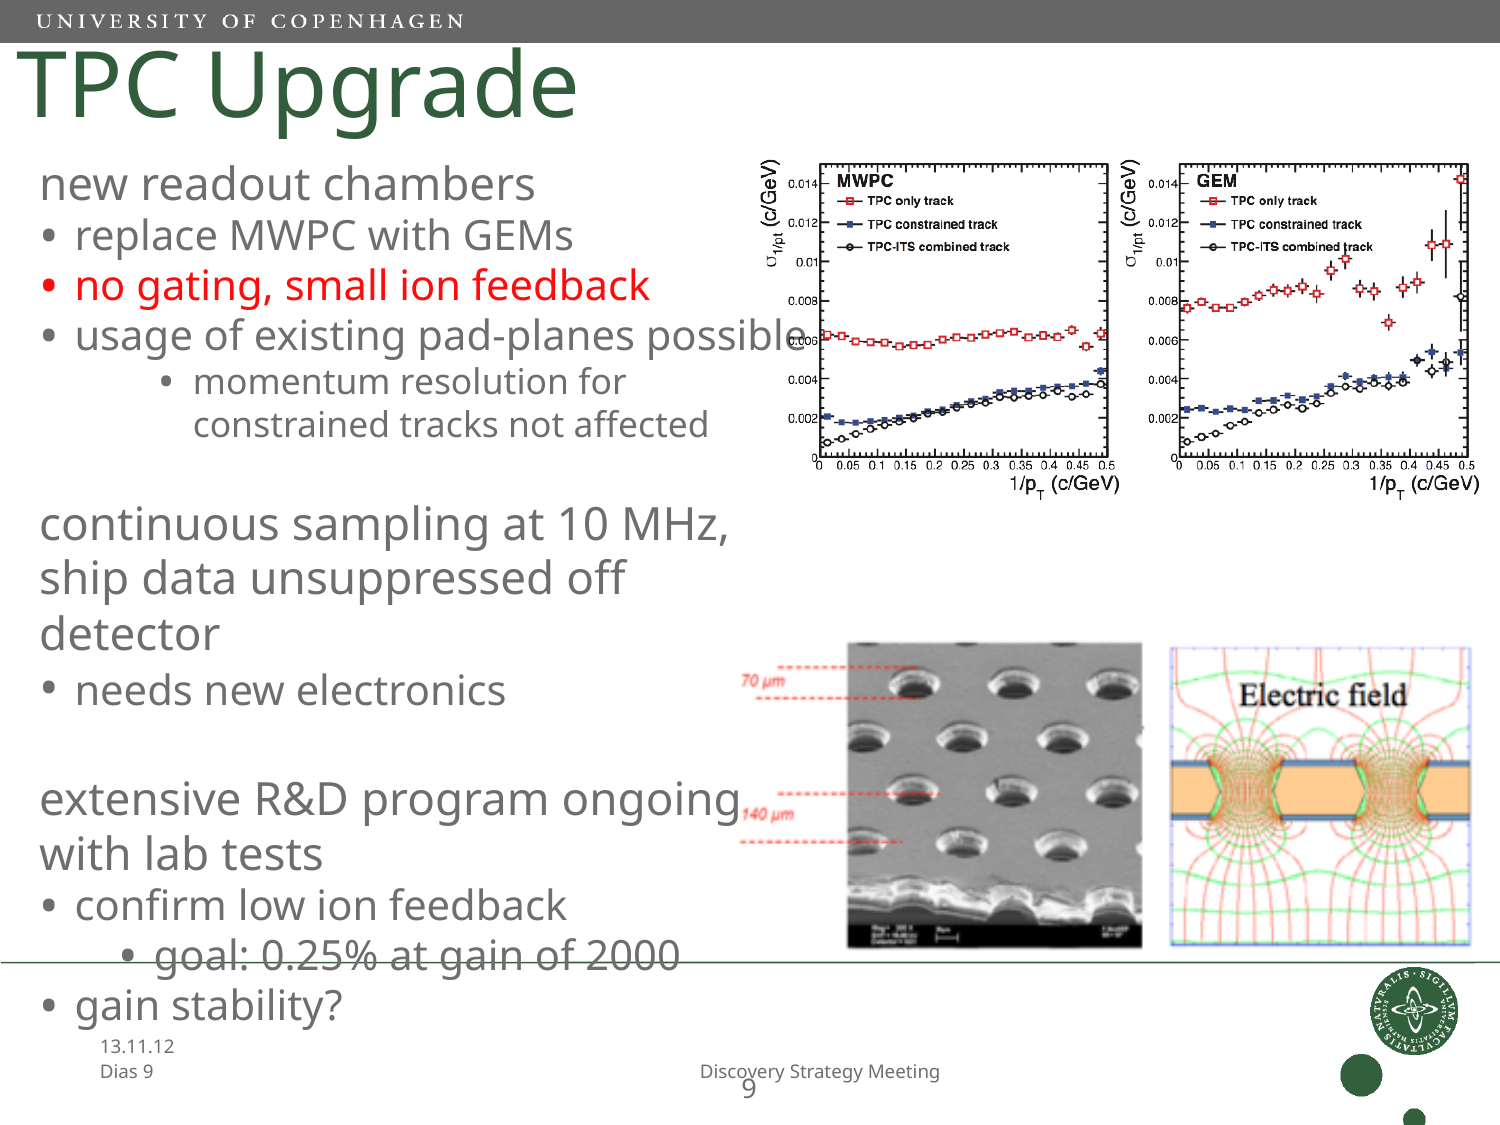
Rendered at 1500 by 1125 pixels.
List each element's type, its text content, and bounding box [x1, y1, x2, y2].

picture [0, 0, 1500, 43]
picture [758, 156, 1482, 507]
title TPC Upgrade [16, 7, 1484, 137]
text_box new readout chambers replace MWPC with GEMs no gating, small ion feedback usage of existing pad-planes possible momentum resolution for constrained tracks not affected continuous sampling at 10 MHz, ship data unsuppressed off detector needs new electronics extensive R&D program ongoing with lab tests confirm low ion feedback goal: 0.25% at gain of 2000 gain stability? [39, 96, 817, 1125]
picture [737, 633, 1489, 959]
text_box 9 [727, 1066, 771, 1111]
picture [1316, 964, 1475, 1125]
